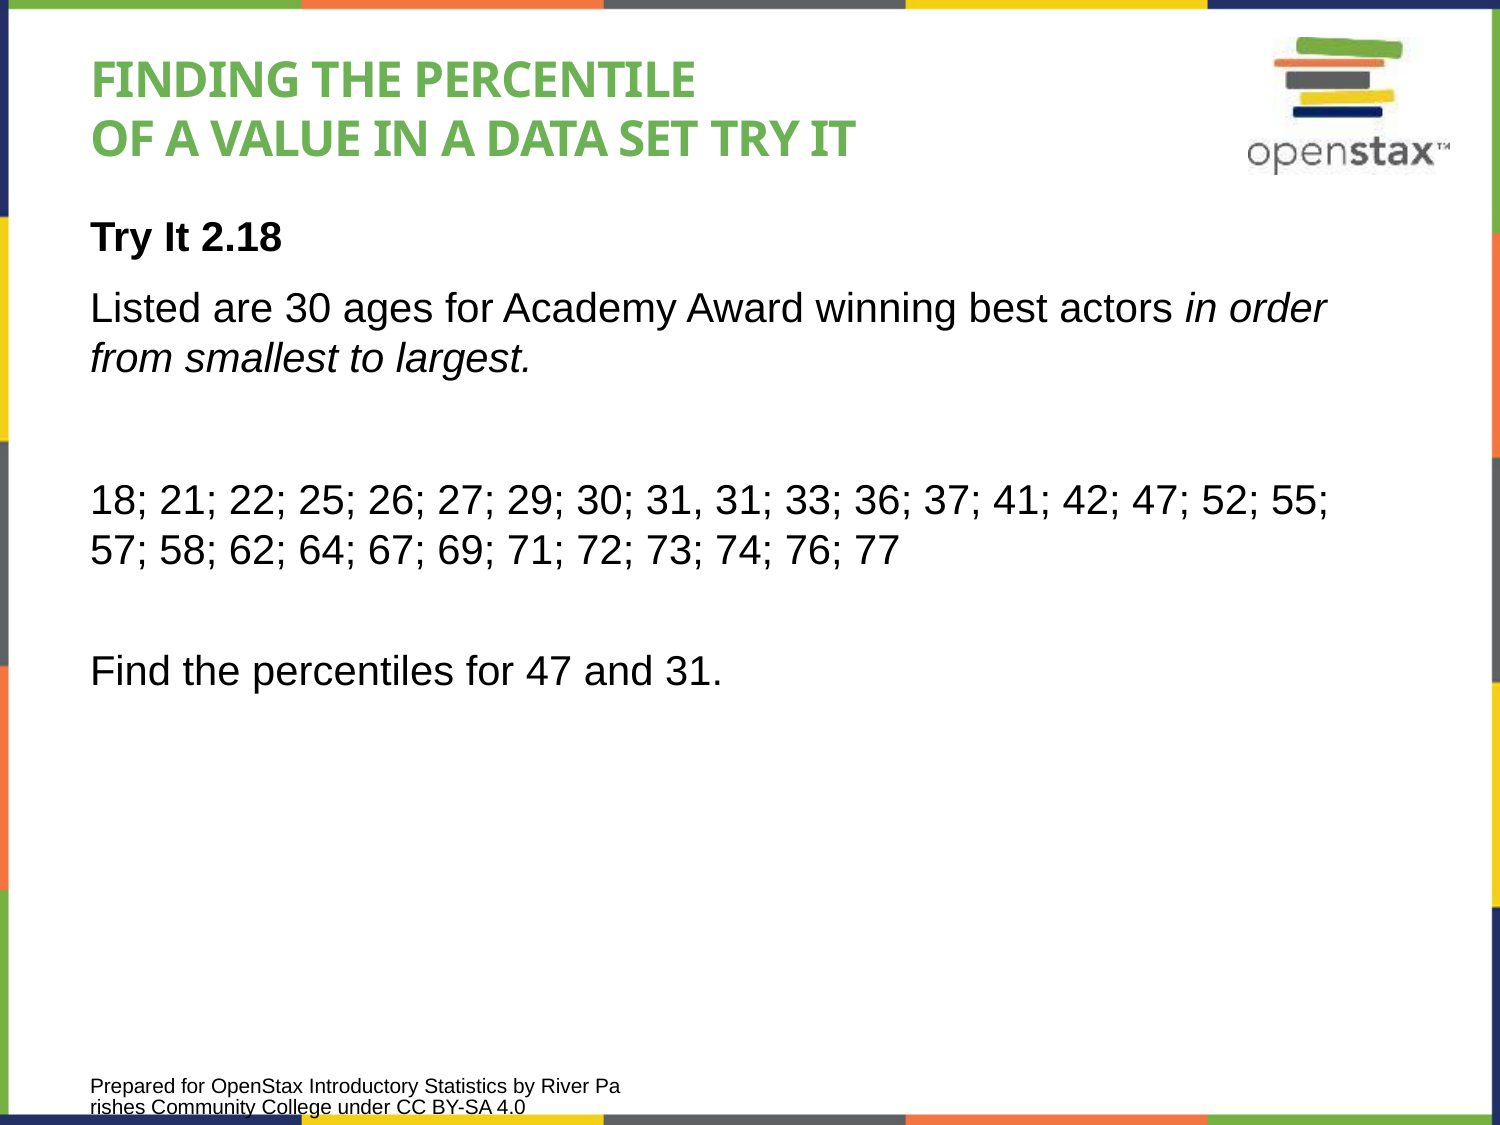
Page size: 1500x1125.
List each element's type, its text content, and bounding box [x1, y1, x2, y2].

picture [0, 0, 1500, 1125]
title Finding the Percentile of a Value in a Data Set try it [75, 39, 1247, 175]
list Try It 2.18 Listed are 30 ages for Academy Award winning best actors in order from smallest to largest. 18; 21; 22; 25; 26; 27; 29; 30; 31, 31; 33; 36; 37; 41; 42; 47; 52; 55; 57; 58; 62; 64; 67; 69; 71; 72; 73; 74; 76; 77 Find the percentiles for 47 and 31. [75, 202, 1398, 1011]
footer Prepared for OpenStax Introductory Statistics by River Parishes Community College under CC BY-SA 4.0 [75, 1065, 638, 1112]
